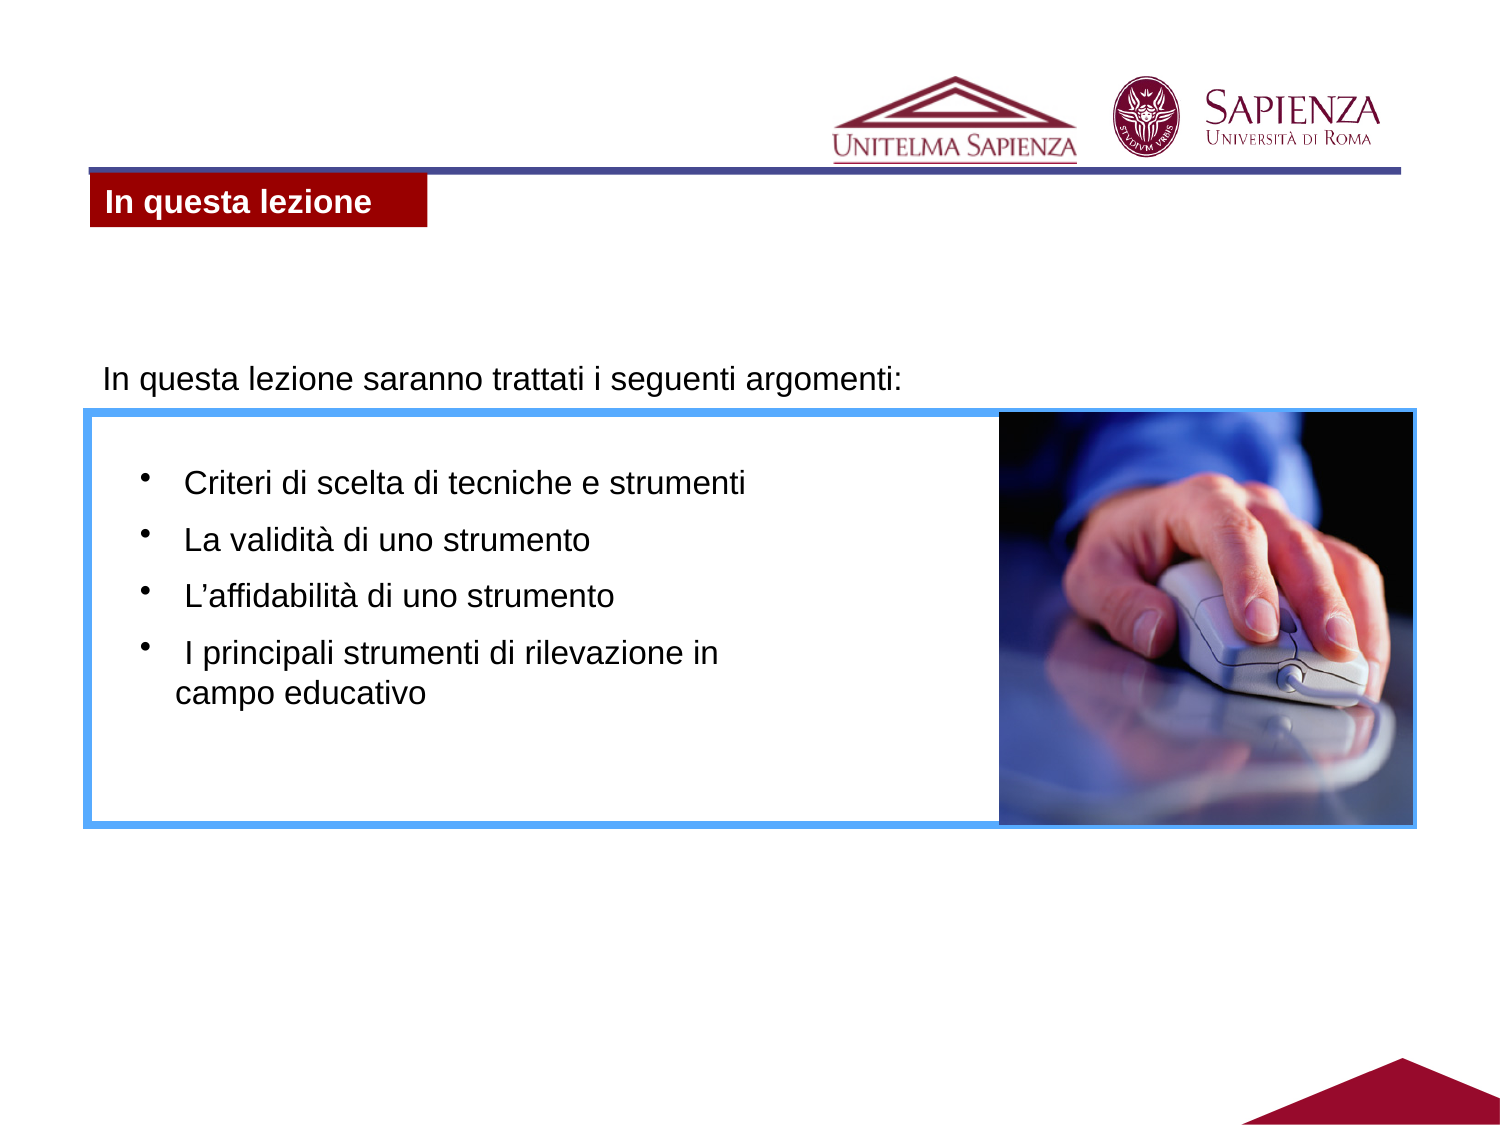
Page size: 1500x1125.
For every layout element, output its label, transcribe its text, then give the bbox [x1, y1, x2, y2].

text_box [87, 412, 997, 825]
picture [832, 76, 1077, 164]
text_box In questa lezione [90, 172, 428, 228]
picture [1104, 66, 1414, 164]
picture [999, 412, 1413, 826]
picture [1241, 1058, 1500, 1125]
text_box Criteri di scelta di tecniche e strumenti La validità di uno strumento L’affidabilità di uno strumento I principali strumenti di rilevazione in campo educativo [124, 454, 813, 719]
text_box In questa lezione saranno trattati i seguenti argomenti: [87, 349, 1350, 405]
